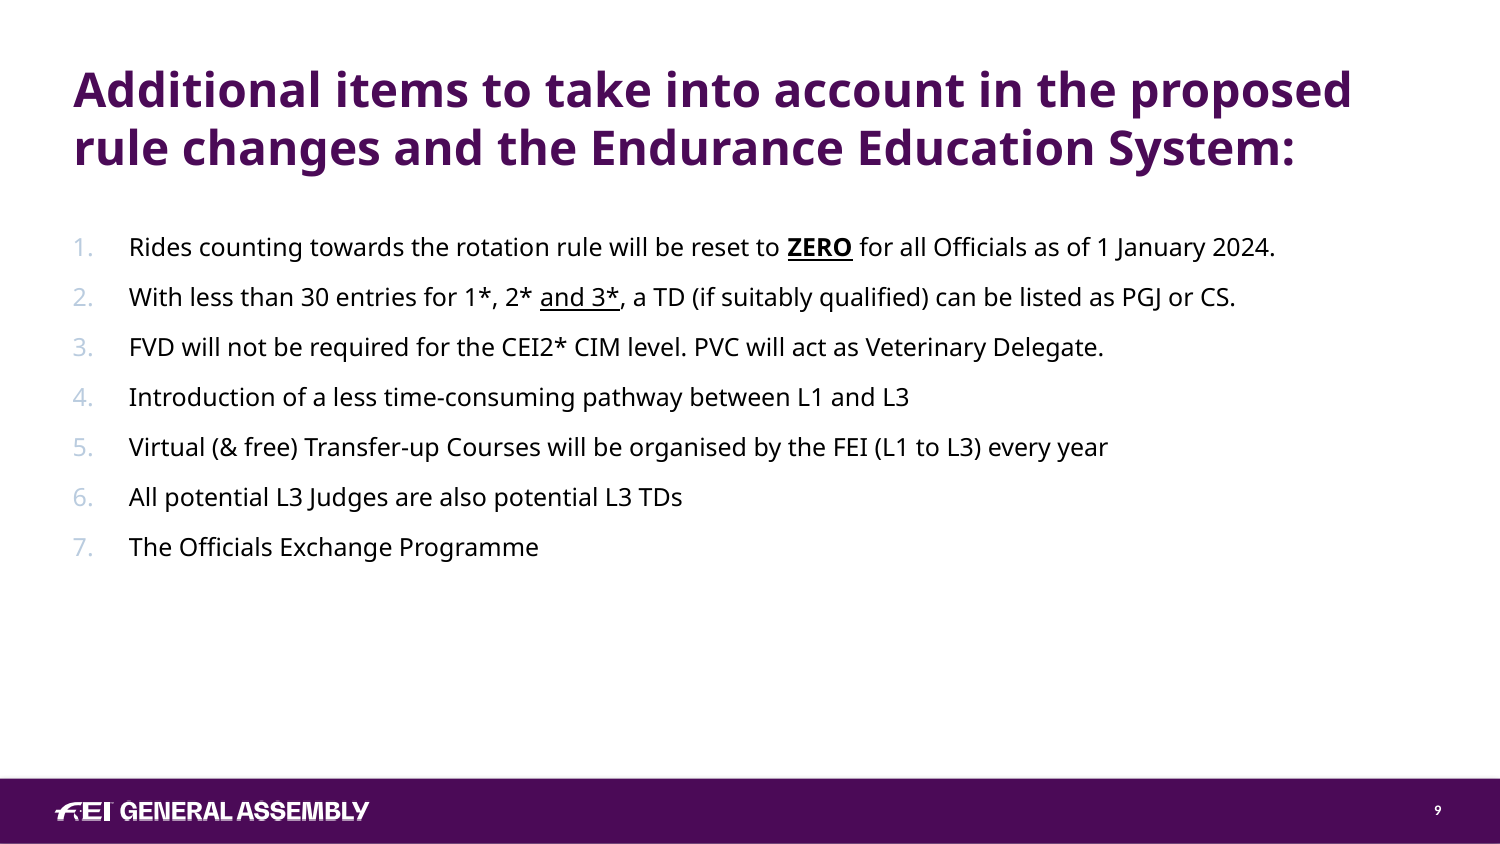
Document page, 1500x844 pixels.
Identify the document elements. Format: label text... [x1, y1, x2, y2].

text_box Rides counting towards the rotation rule will be reset to ZERO for all Officials as of 1 January 2024. With less than 30 entries for 1*, 2* and 3*, a TD (if suitably qualified) can be listed as PGJ or CS. FVD will not be required for the CEI2* CIM level. PVC will act as Veterinary Delegate. Introduction of a less time-consuming pathway between L1 and L3 Virtual (& free) Transfer-up Courses will be organised by the FEI (L1 to L3) every year All potential L3 Judges are also potential L3 TDs The Officials Exchange Programme [57, 209, 1434, 626]
text_box Additional items to take into account in the proposed rule changes and the Endurance Education System: [73, 52, 1434, 210]
